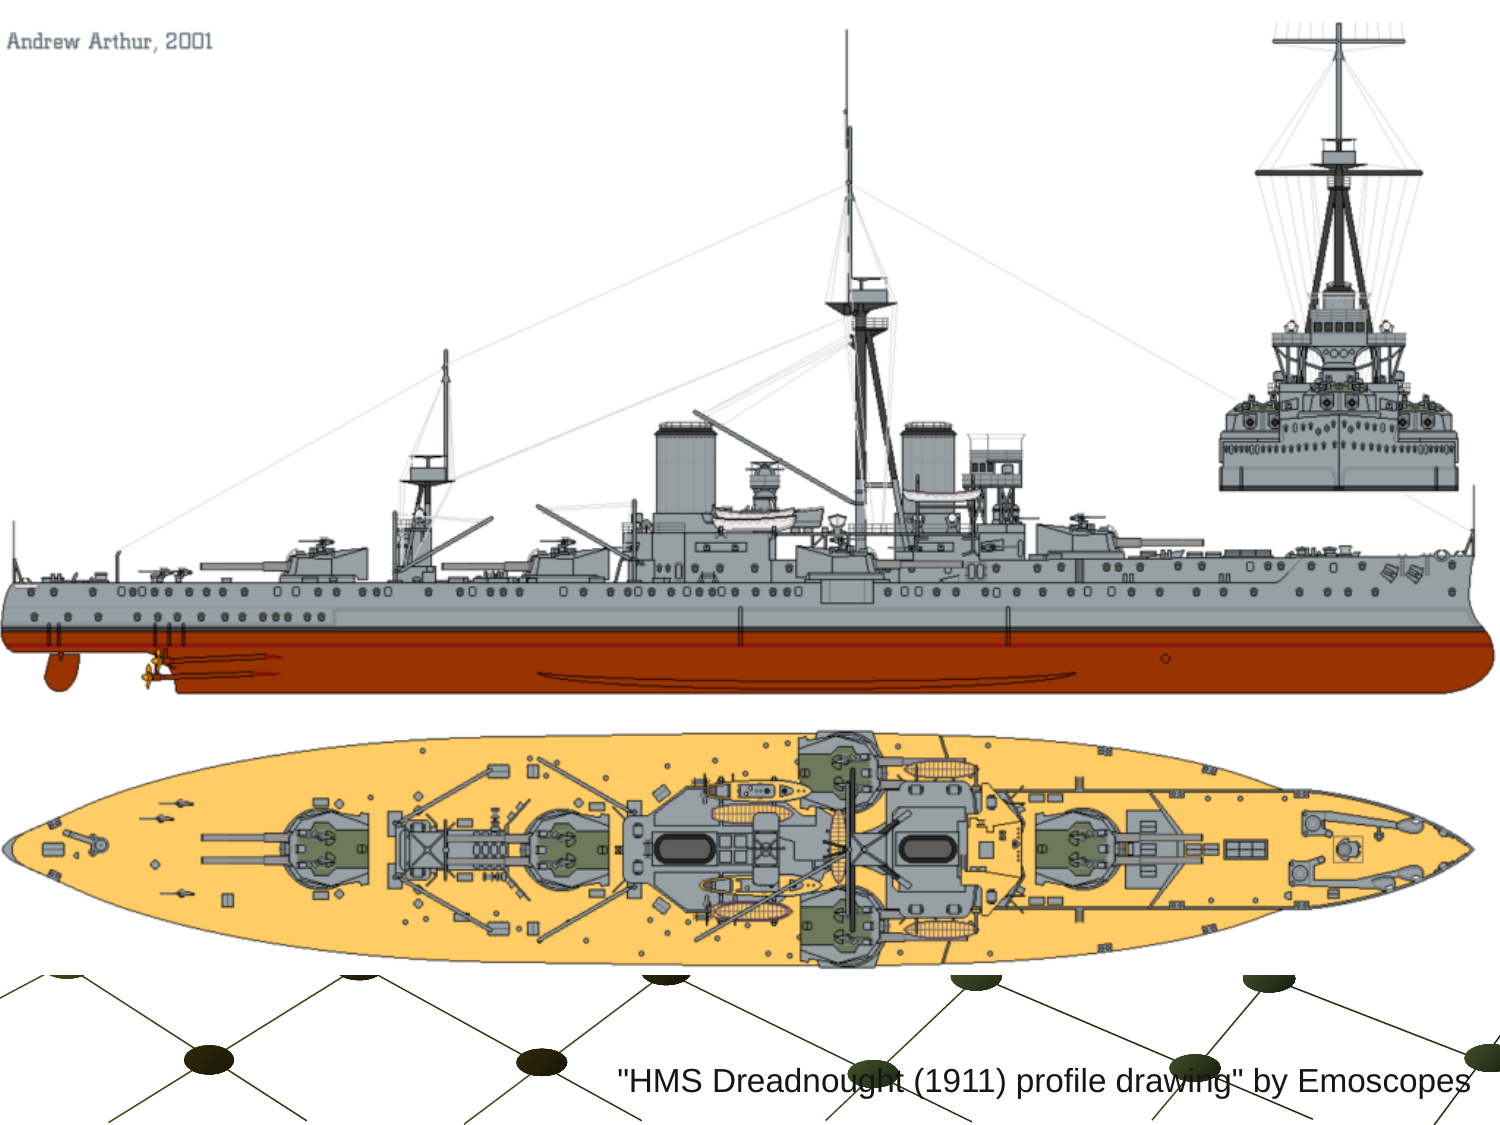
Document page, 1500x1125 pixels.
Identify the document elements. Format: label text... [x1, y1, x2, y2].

text_box "HMS Dreadnought (1911) profile drawing" by Emoscopes [462, 1051, 1488, 1107]
picture [0, 22, 1500, 976]
